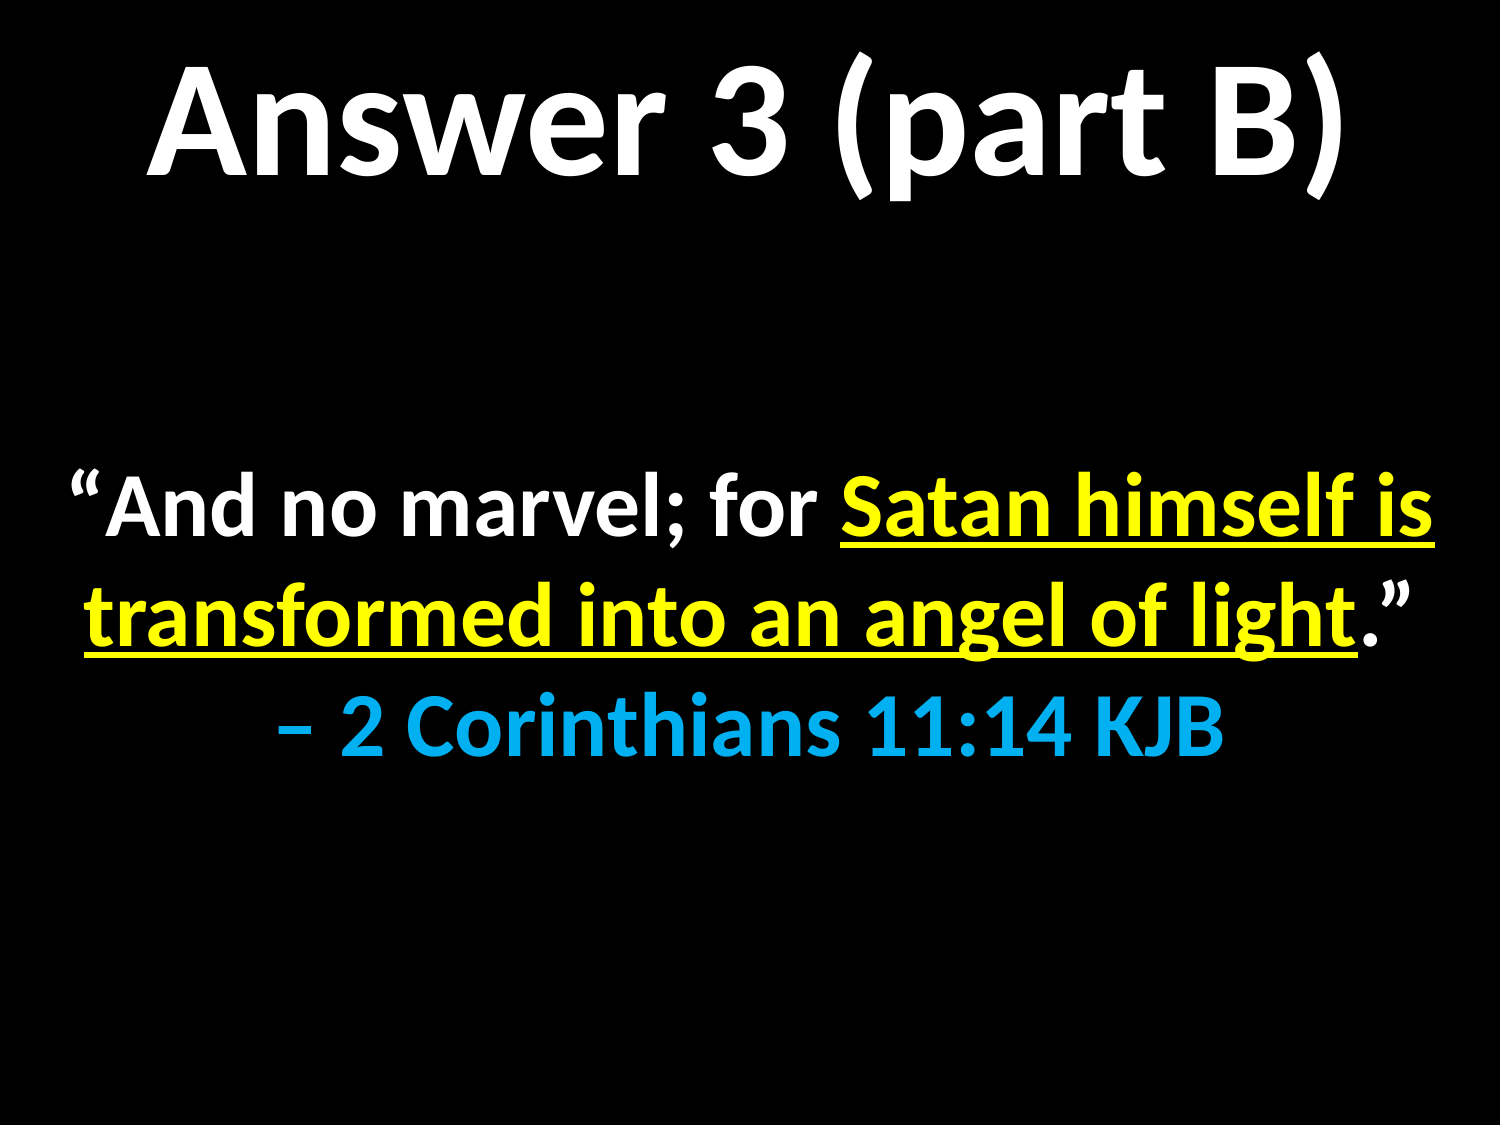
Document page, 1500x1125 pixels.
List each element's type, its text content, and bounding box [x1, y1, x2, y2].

text_box Answer 3 (part B) [0, 1, 1500, 216]
text_box “And no marvel; for Satan himself is transformed into an angel of light.” – 2 Corinthians 11:14 KJB [0, 437, 1500, 783]
